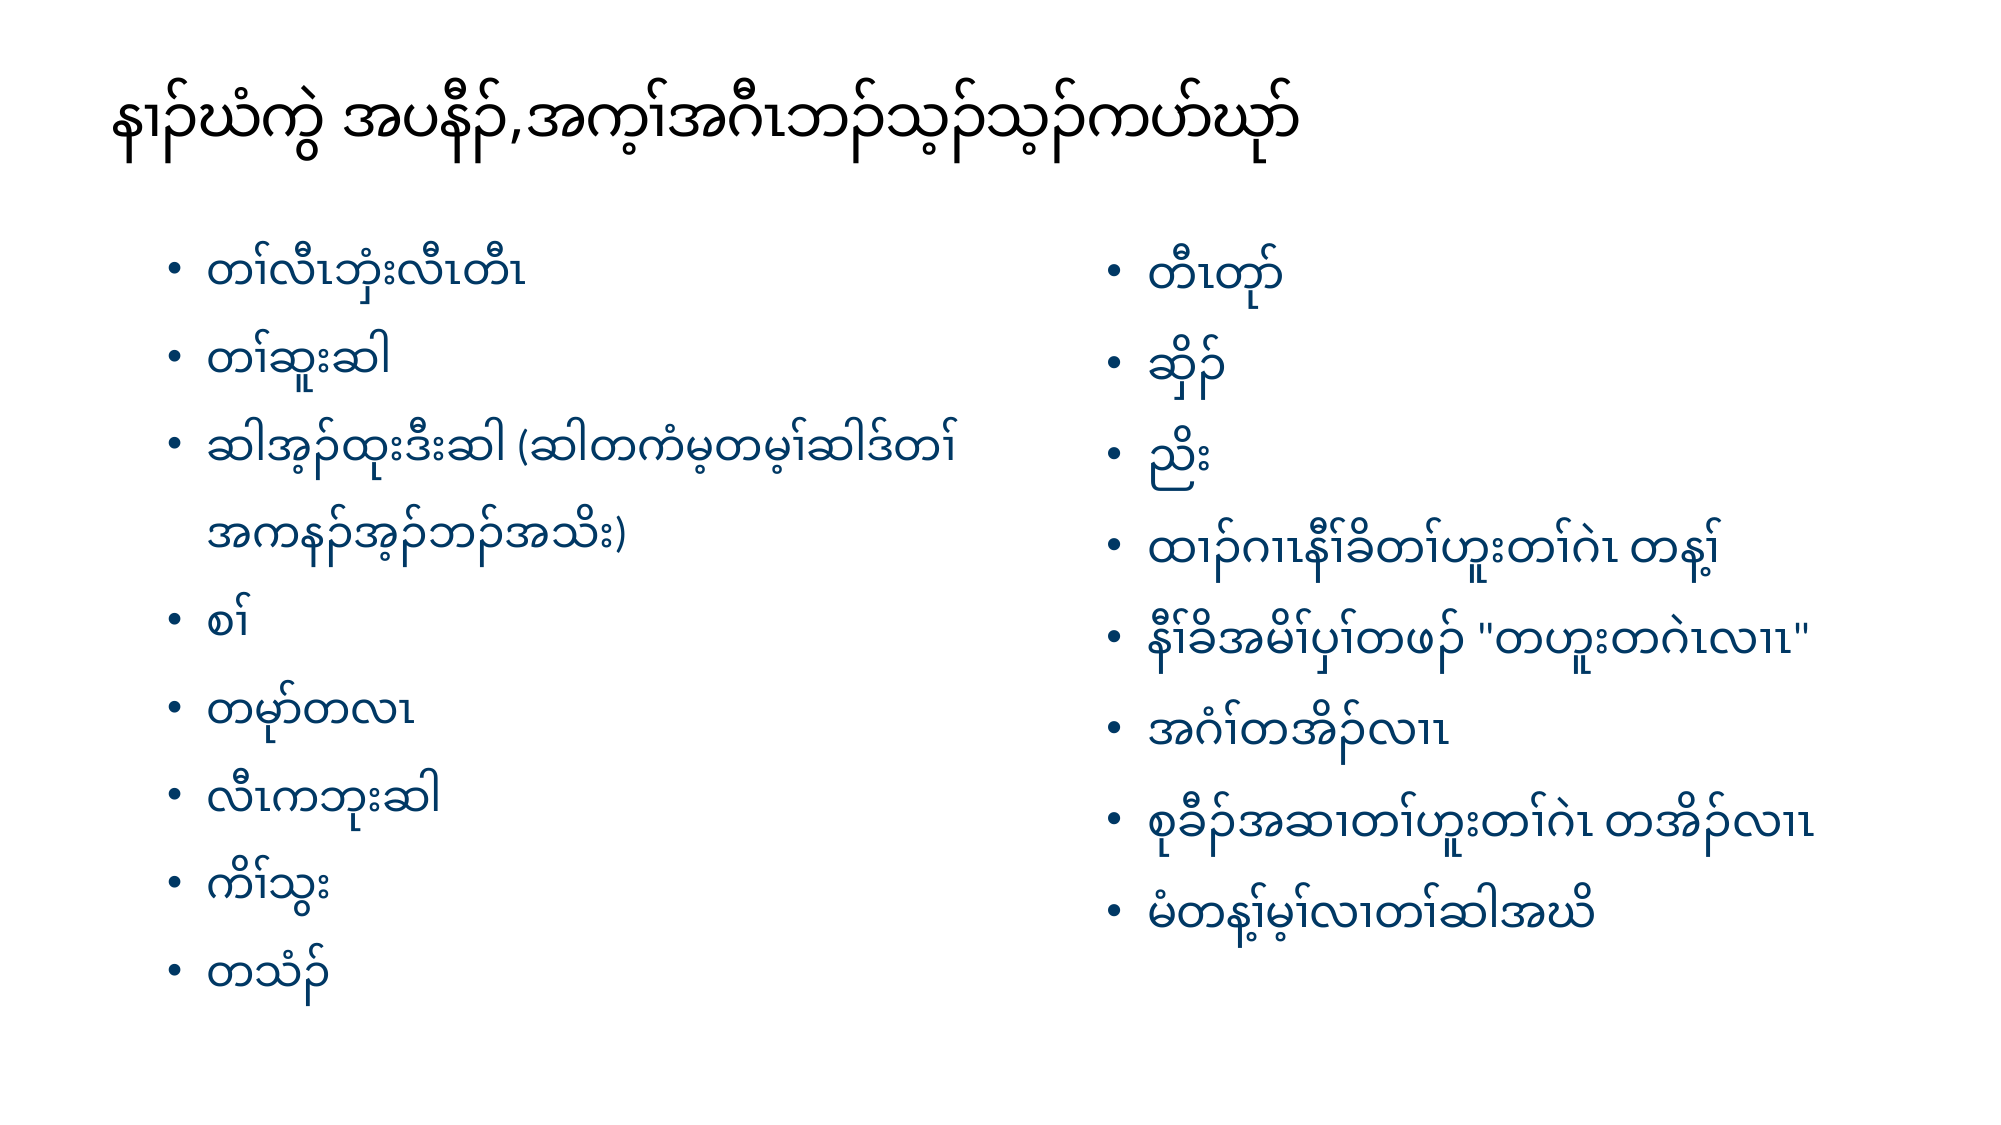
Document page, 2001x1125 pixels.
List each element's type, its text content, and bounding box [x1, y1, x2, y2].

title နၢၣ်ဃံကွဲ အပနီၣ်,အက့ၢ်အဂီၤဘၣ်သ့ၣ်သ့ၣ်ကပာ်ဃုာ် [96, 59, 1911, 176]
list တၢ်လီၤဘှံးလီၤတီၤ တၢ်ဆူးဆါ ဆါအ့ၣ်ထုးဒီးဆါ (ဆါတကံမ့တမ့ၢ်ဆါဒ်တၢ်အကနၣ်အ့ၣ်ဘၣ်အသိး) စၢ် တမုာ်တလၤ လီၤကဘုးဆါ ကိၢ်သွး တသံၣ် [150, 198, 1000, 1005]
list တီၤတုာ် ဆှိၣ် ညိး ထၢၣ်ဂၢၤနီၢ်ခိတၢ်ဟူးတၢ်ဂဲၤ တန့ၢ် နီၢ်ခိအမိၢ်ပှၢ်တဖၣ် "တဟူးတဂဲၤလၢၤ" အဂံၢ်တအိၣ်လၢၤ စုခီၣ်အဆၢတၢ်ဟူးတၢ်ဂဲၤ တအိၣ်လၢၤ မံတန့ၢ်မ့ၢ်လၢတၢ်ဆါအဃိ [999, 198, 1850, 999]
